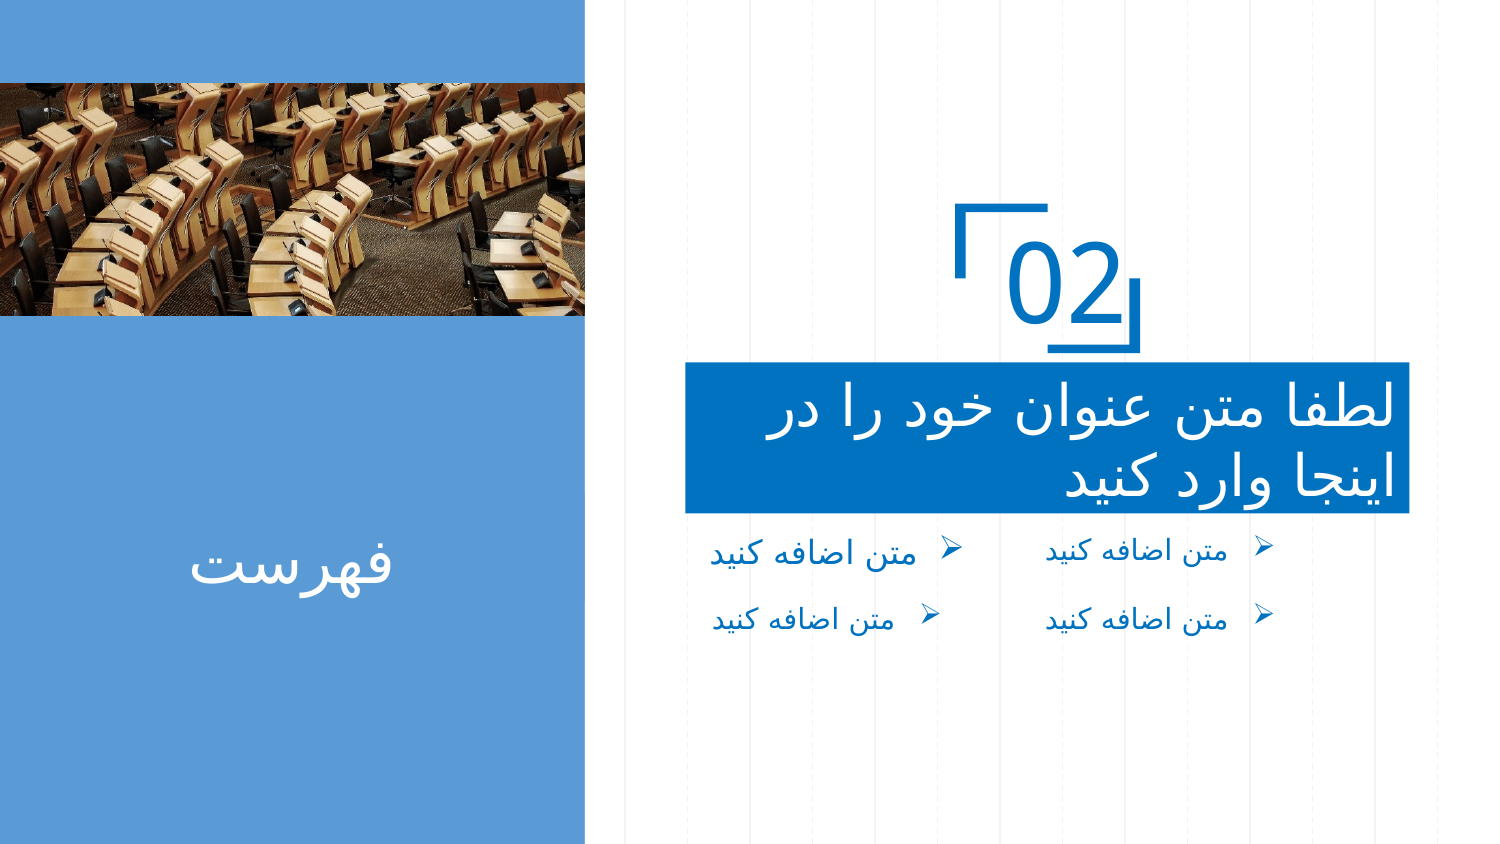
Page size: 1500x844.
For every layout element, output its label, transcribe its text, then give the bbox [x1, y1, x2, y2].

text_box متن اضافه کنید [1030, 593, 1291, 643]
text_box لطفا متن عنوان خود را در اینجا وارد کنید [685, 362, 1410, 514]
text_box [0, 0, 586, 844]
text_box متن اضافه کنید [696, 593, 958, 643]
text_box فهرست [0, 492, 585, 602]
text_box متن اضافه کنید [694, 524, 980, 579]
text_box متن اضافه کنید [1030, 524, 1291, 574]
text_box 02 [1047, 278, 1141, 354]
text_box 02 [955, 203, 1048, 279]
picture [0, 83, 585, 316]
